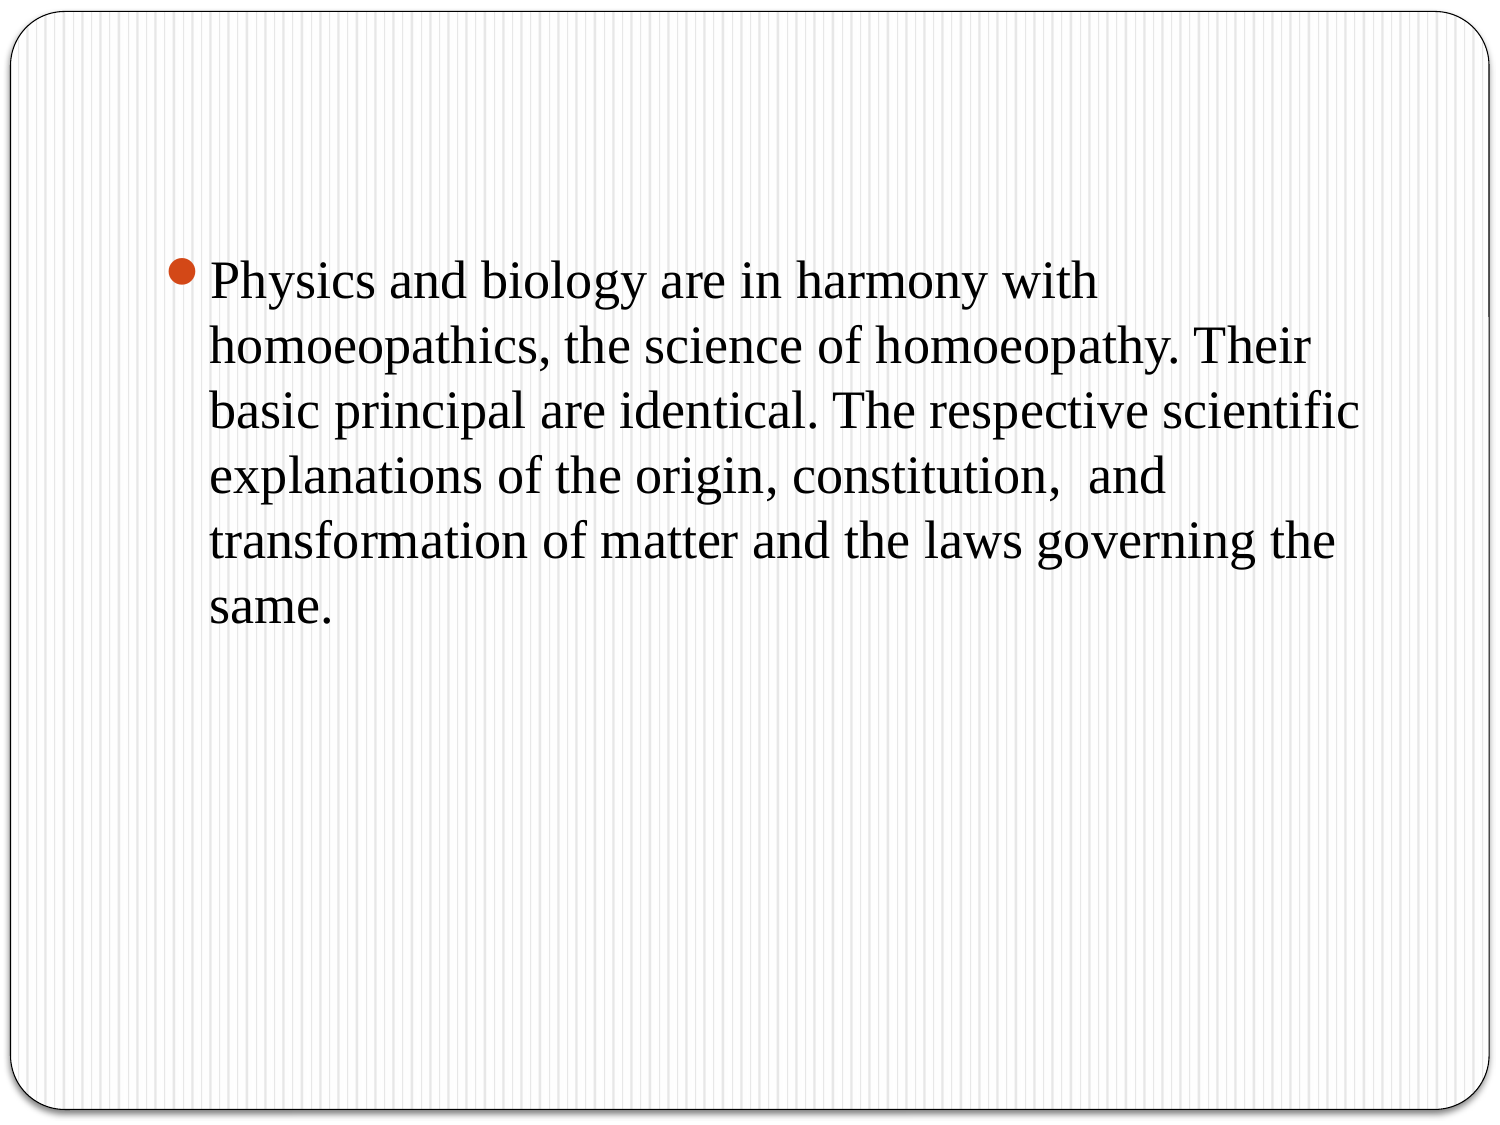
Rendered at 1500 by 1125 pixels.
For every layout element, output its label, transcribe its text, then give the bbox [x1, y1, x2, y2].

list Physics and biology are in harmony with homoeopathics, the science of homoeopathy. Their basic principal are identical. The respective scientific explanations of the origin, constitution, and transformation of matter and the laws governing the same. [150, 237, 1425, 988]
